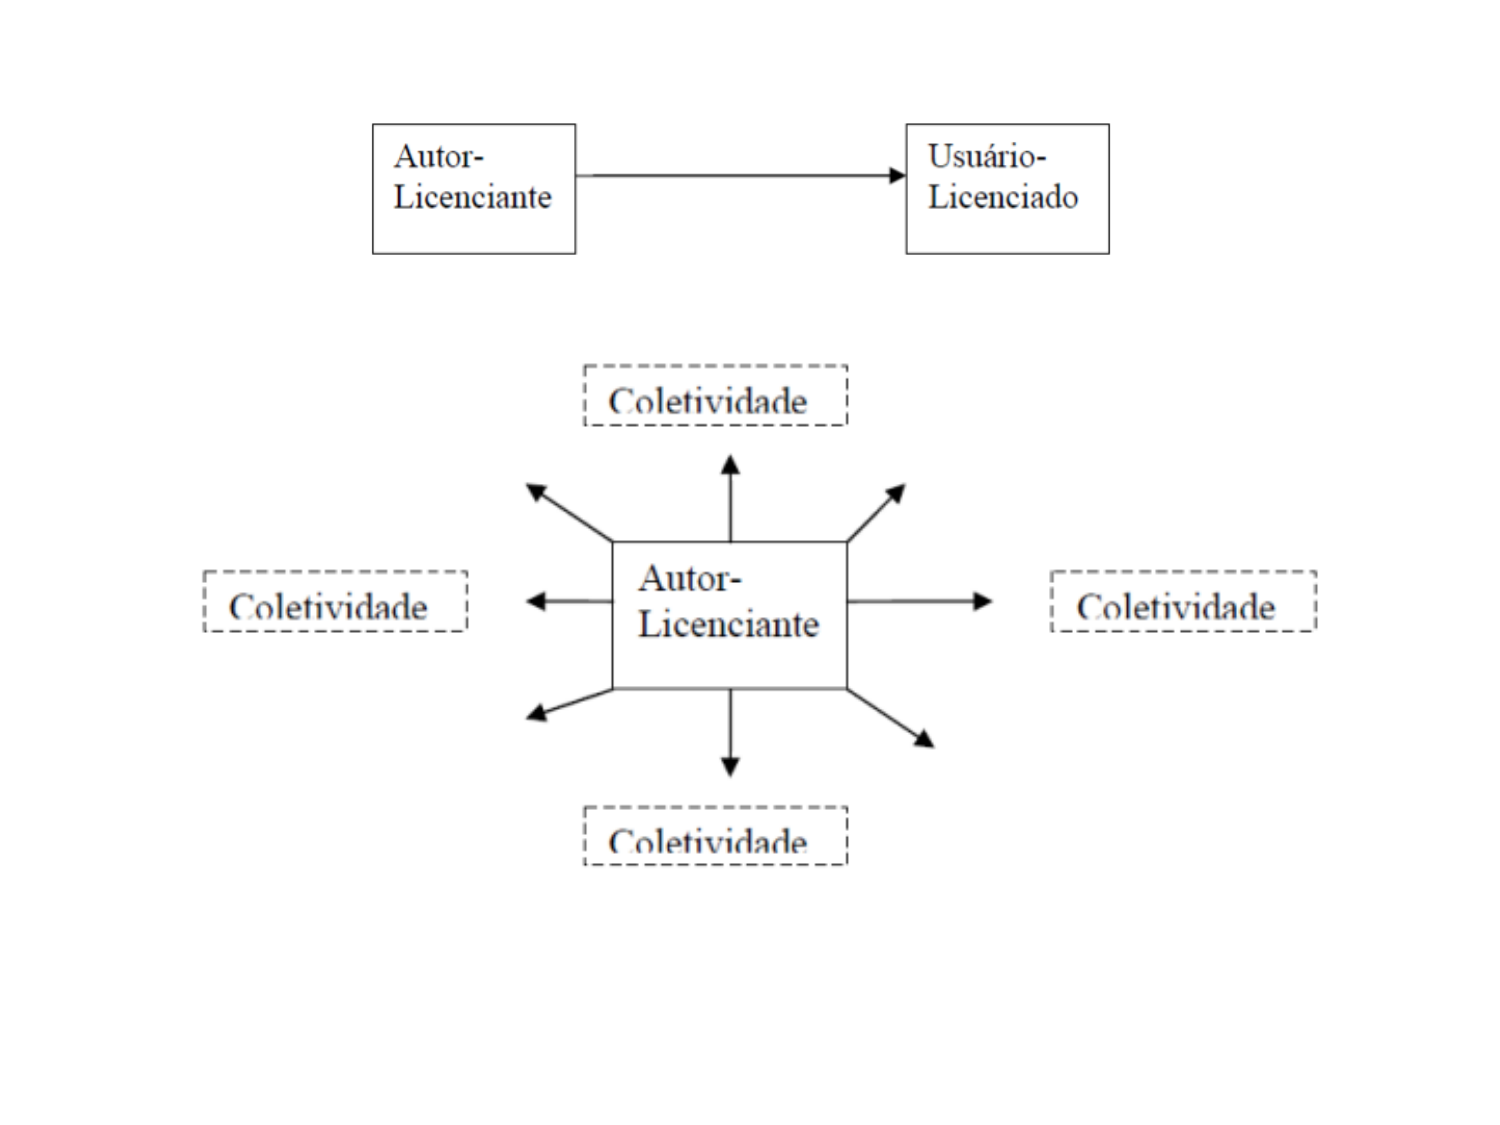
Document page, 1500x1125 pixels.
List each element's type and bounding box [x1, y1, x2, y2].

picture [341, 103, 1157, 289]
picture [178, 331, 1394, 908]
